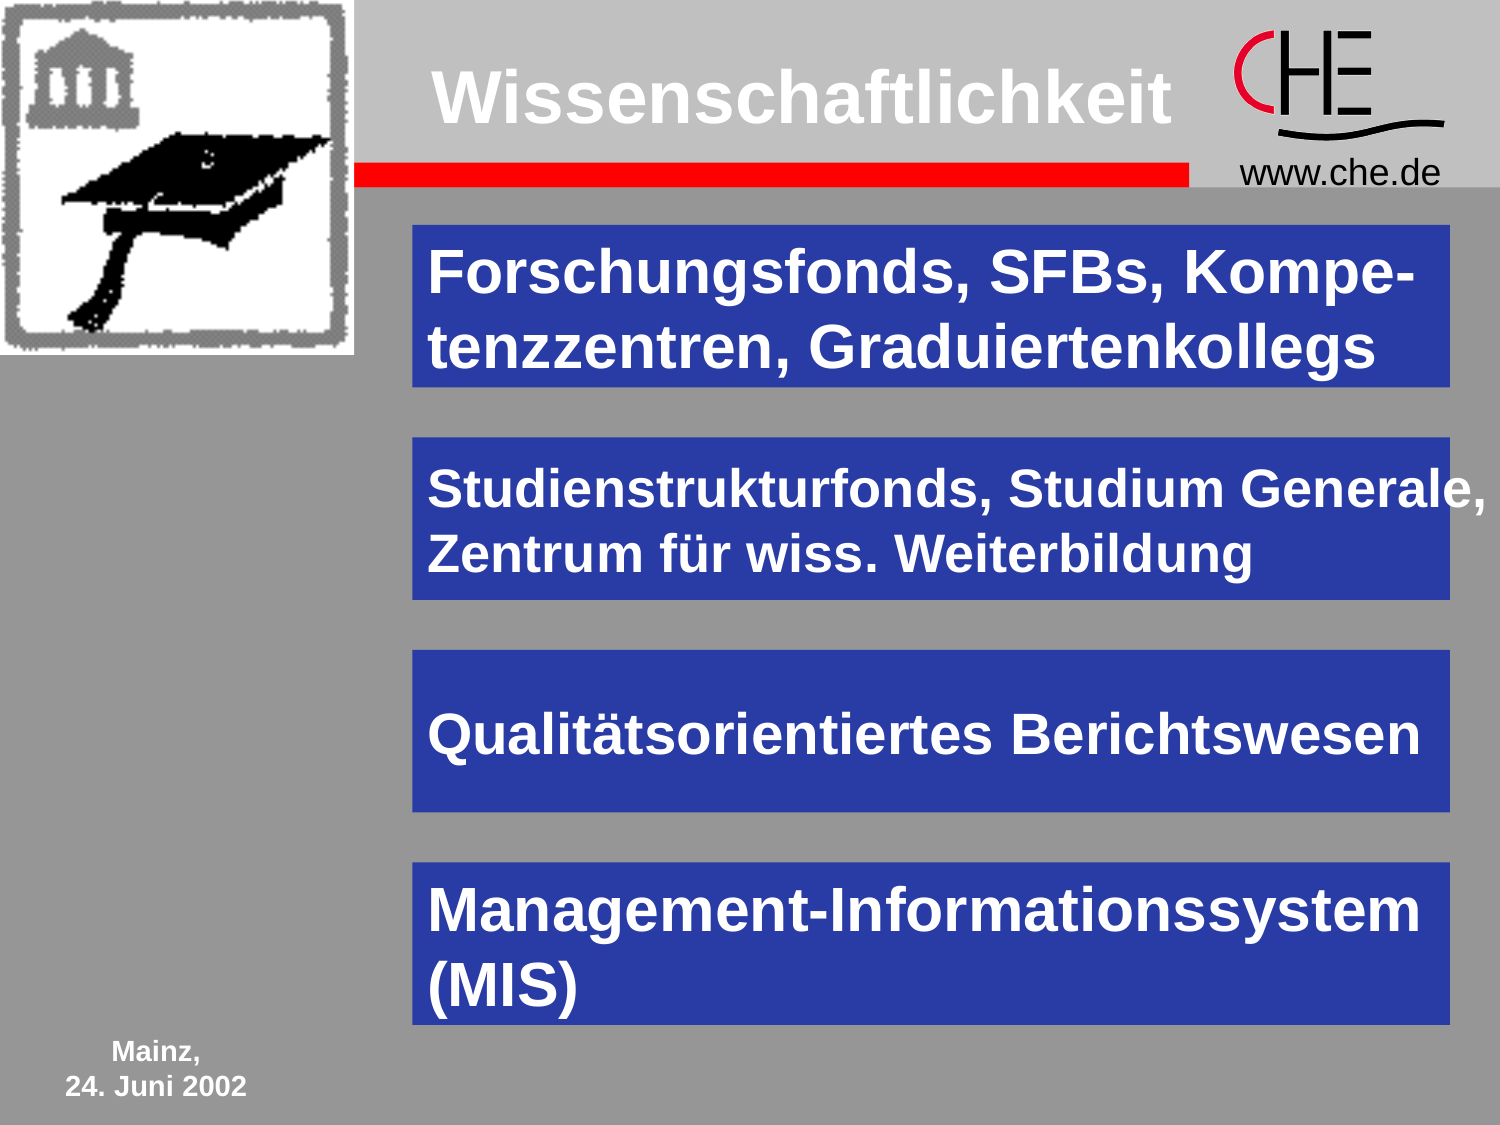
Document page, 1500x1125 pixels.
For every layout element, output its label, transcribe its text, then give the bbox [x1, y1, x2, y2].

text_box Studienstrukturfonds, Studium Generale, Zentrum für wiss. Weiterbildung [412, 437, 1450, 600]
text_box [1262, 24, 1475, 100]
text_box Qualitätsorientiertes Berichtswesen [412, 649, 1450, 813]
title Wissenschaftlichkeit [416, 37, 1252, 150]
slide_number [0, 1025, 313, 1100]
text_box Forschungsfonds, SFBs, Kompe- tenzzentren, Graduiertenkollegs [412, 224, 1450, 388]
text_box Management-Informationssystem (MIS) [412, 862, 1450, 1025]
picture [1233, 27, 1446, 143]
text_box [0, 0, 355, 355]
